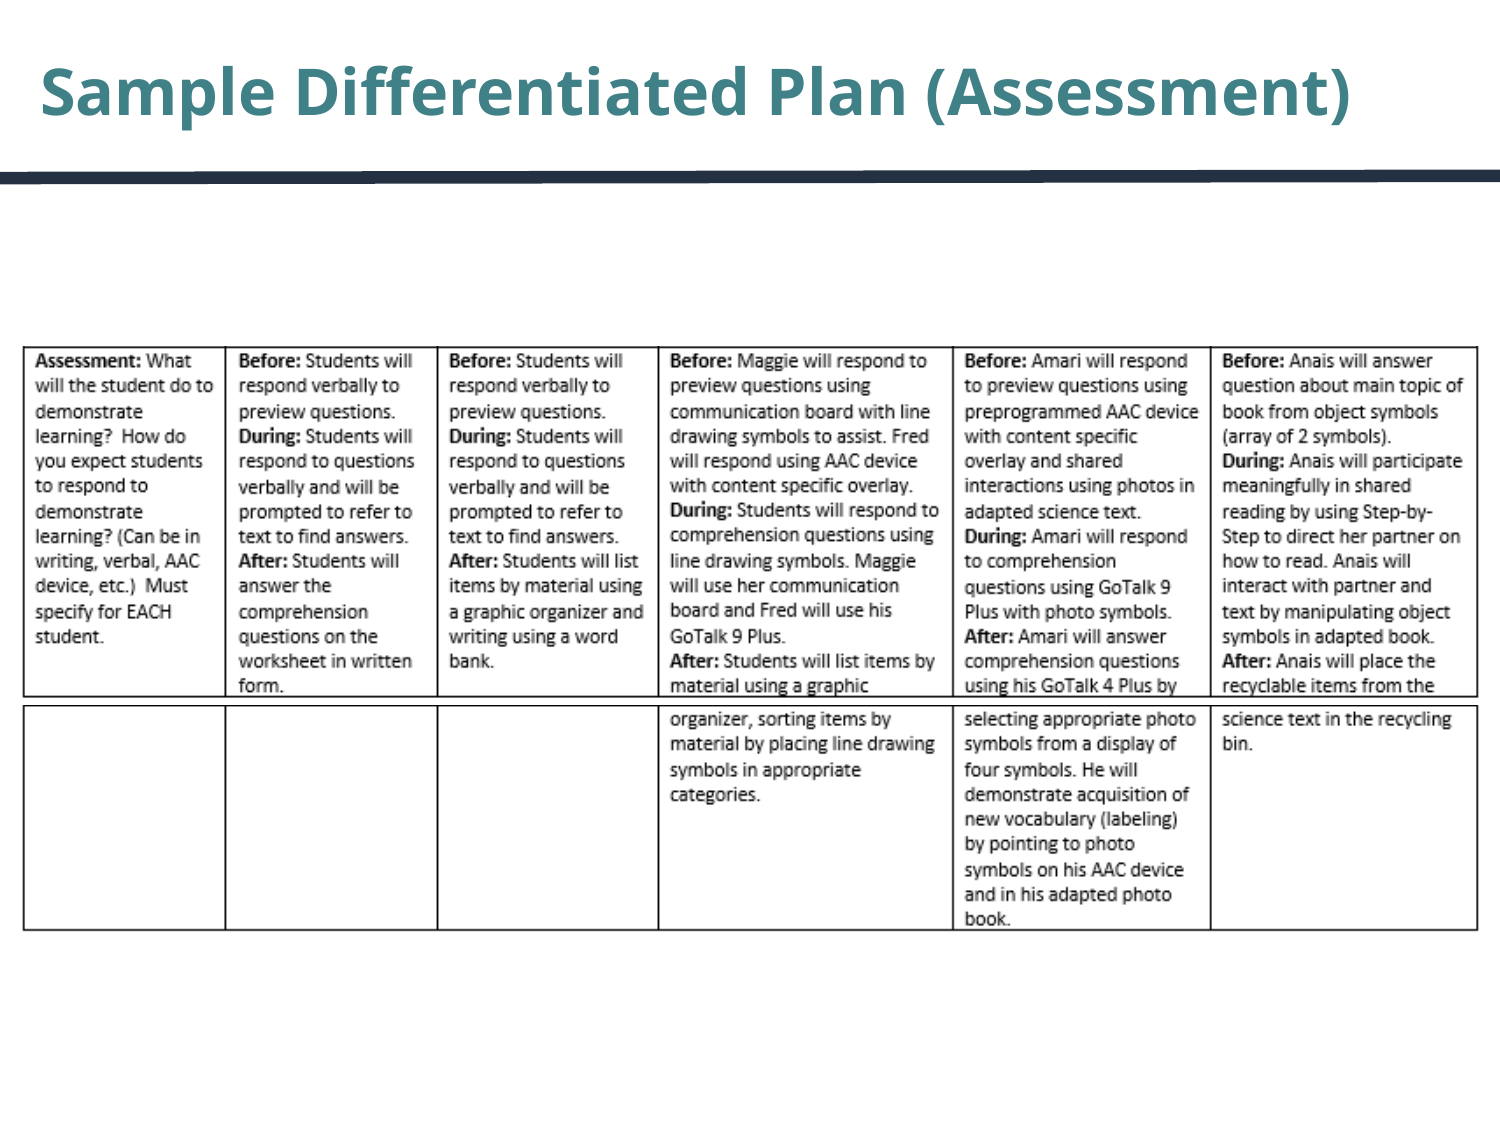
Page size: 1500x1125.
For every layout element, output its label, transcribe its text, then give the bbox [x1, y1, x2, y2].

title Sample Differentiated Plan (Assessment) [25, 35, 1475, 162]
picture [17, 345, 1483, 940]
